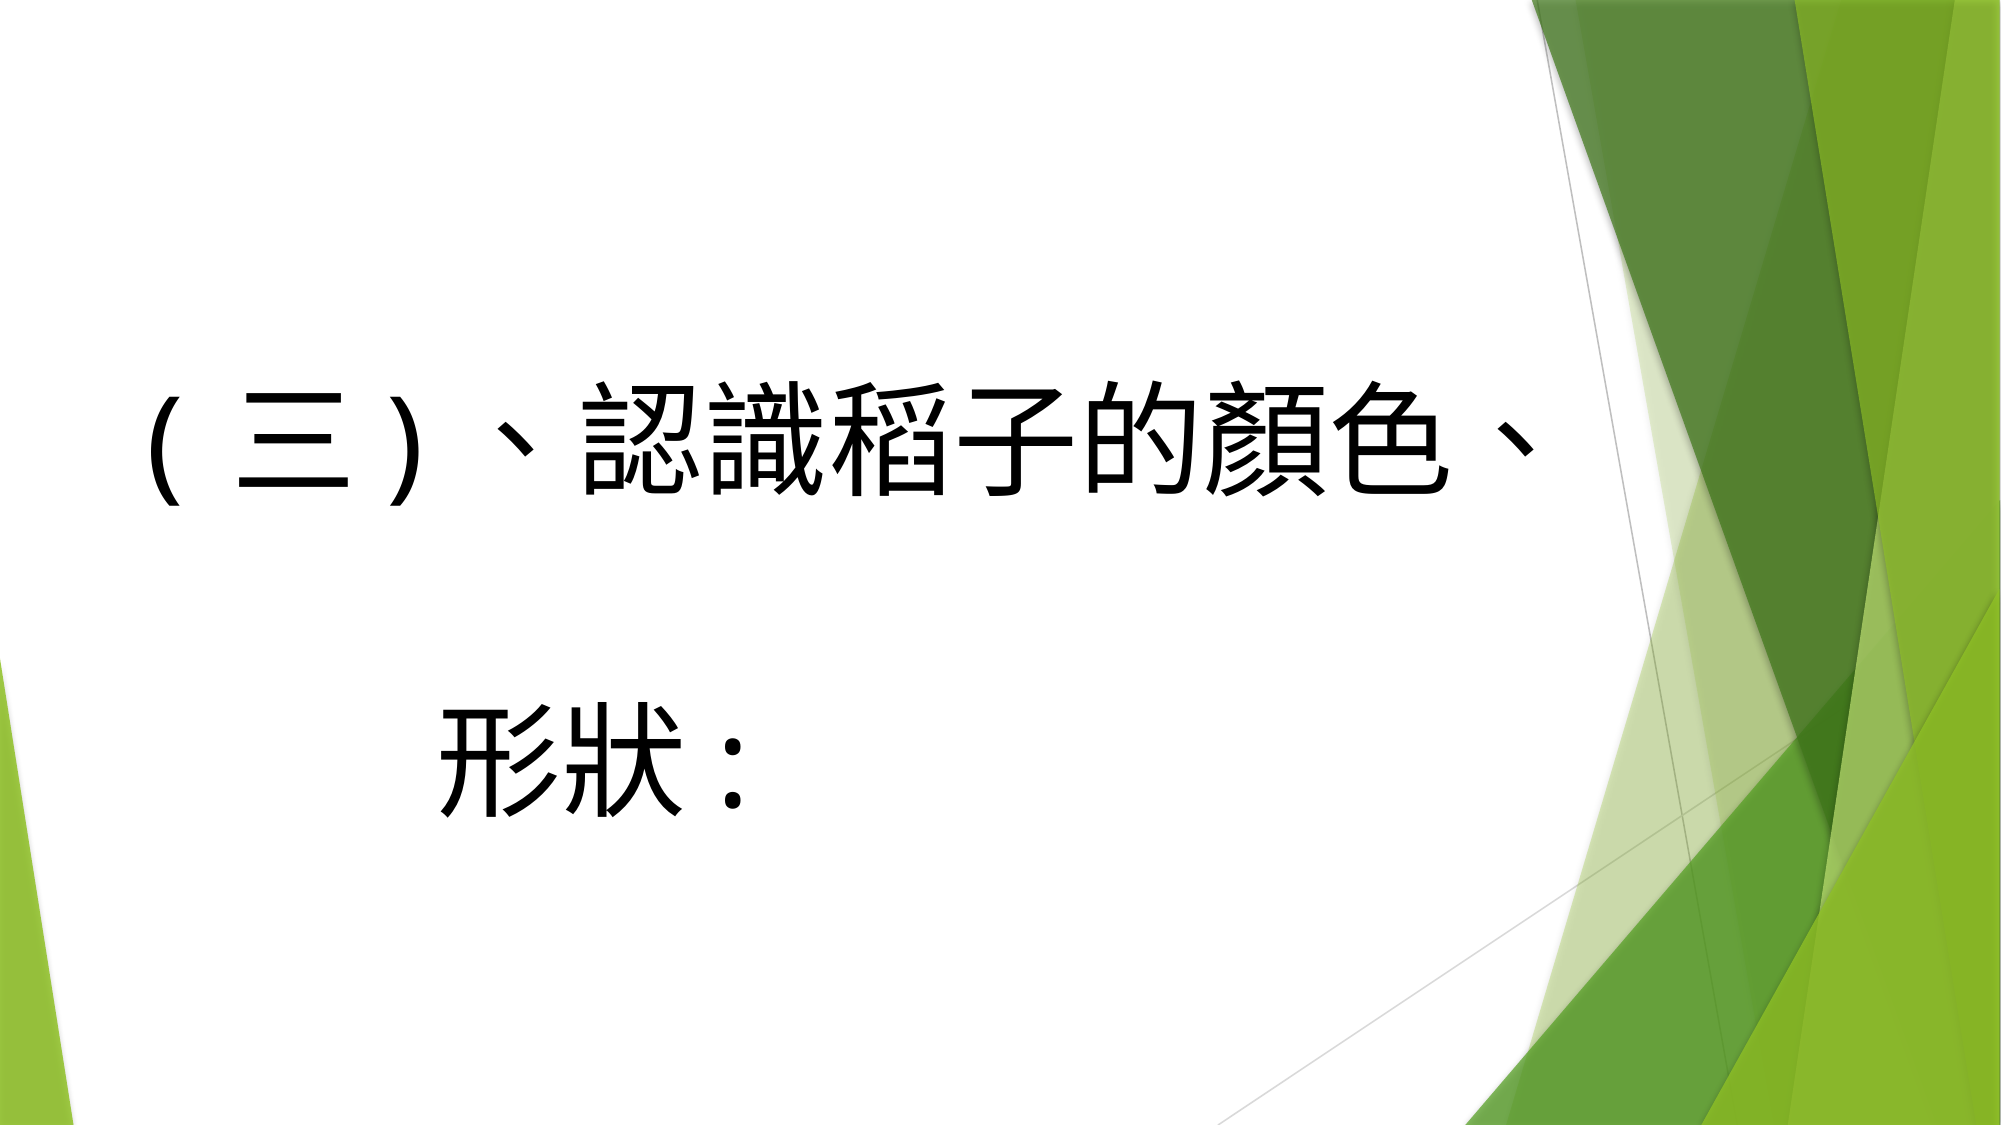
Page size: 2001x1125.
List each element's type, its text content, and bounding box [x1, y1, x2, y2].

list (三)、認識稻子的顏色、 形狀: [111, 354, 1522, 992]
